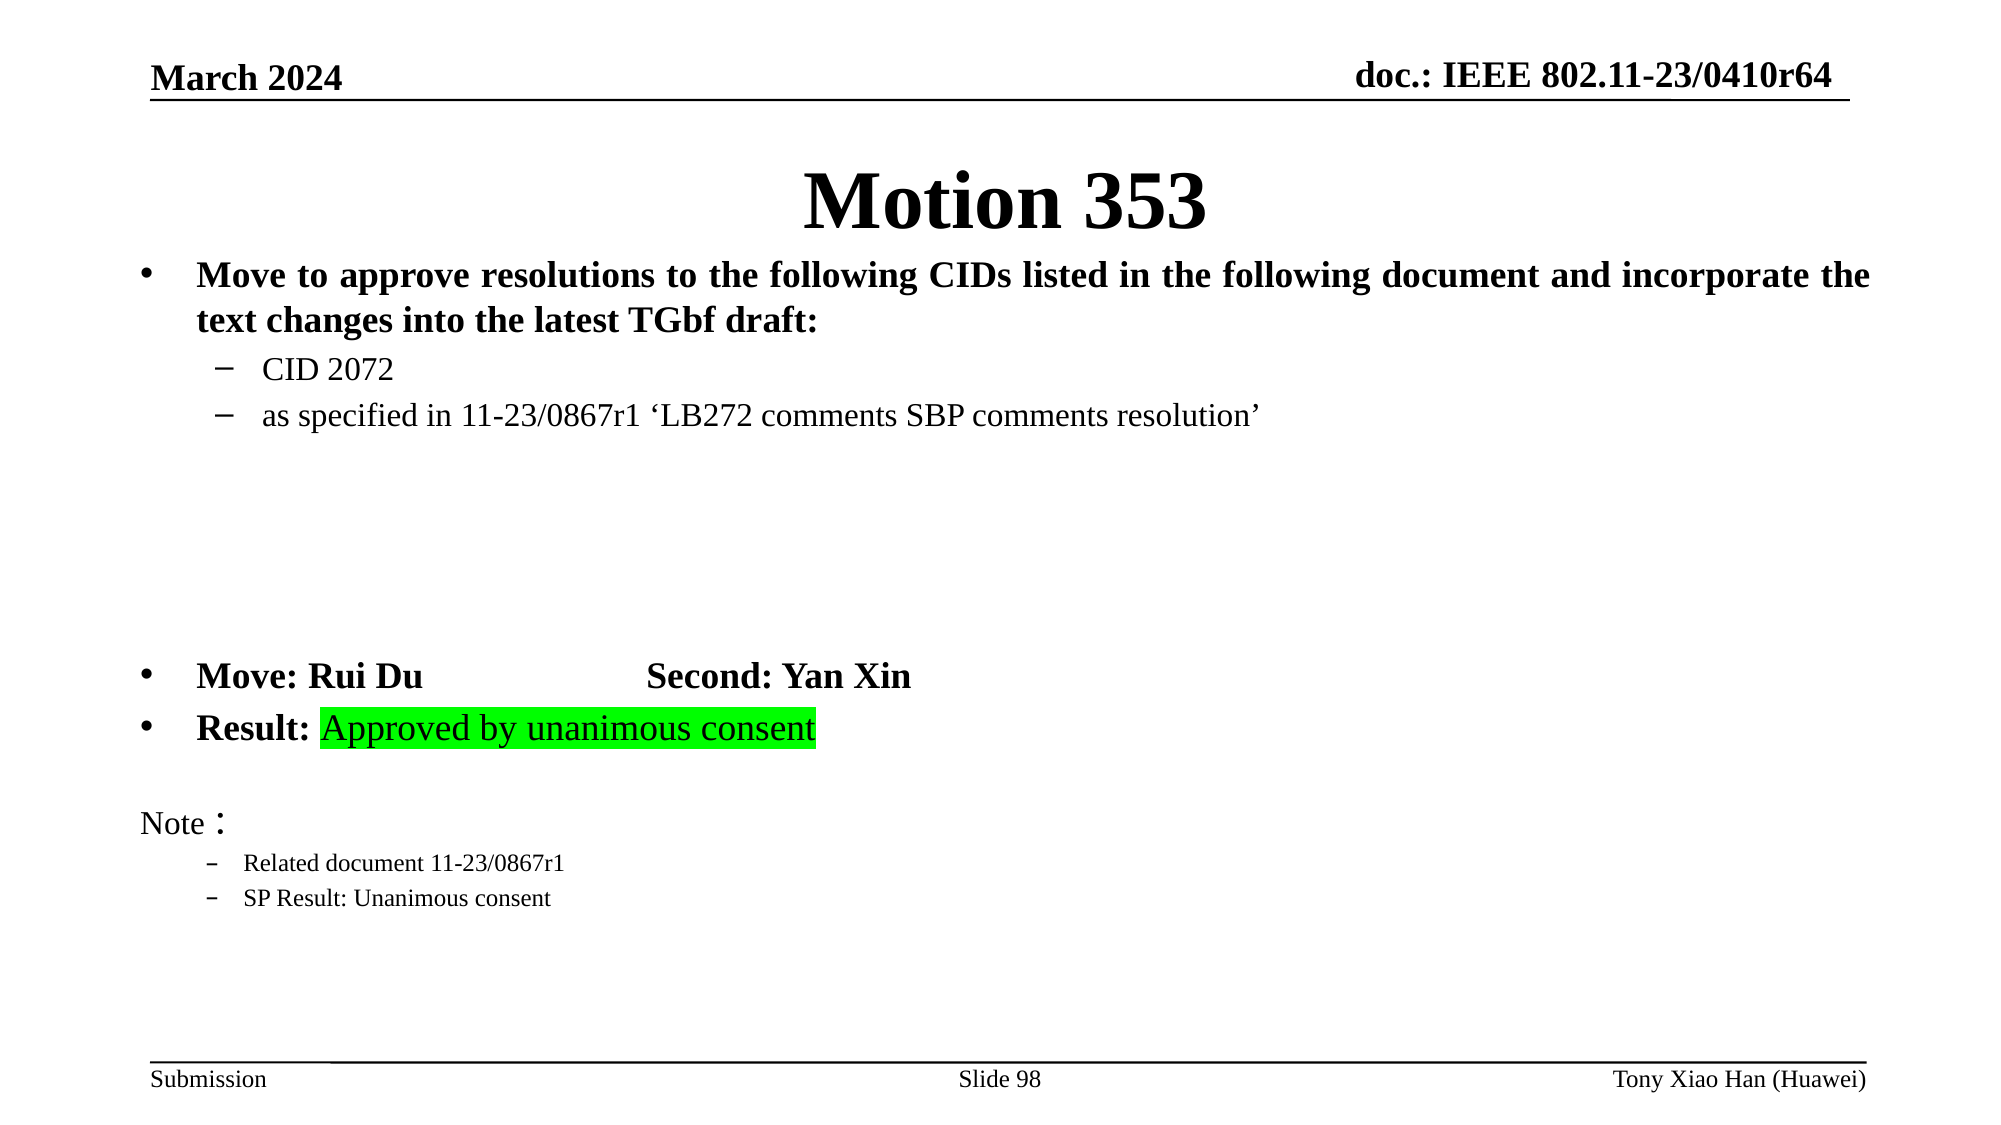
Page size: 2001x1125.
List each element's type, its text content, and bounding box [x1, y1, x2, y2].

text_box Move to approve resolutions to the following CIDs listed in the following document and incorporate the text changes into the latest TGbf draft: CID 2072 as specified in 11-23/0867r1 ‘LB272 comments SBP comments resolution’ Move: Rui Du Second: Yan Xin Result: Approved by unanimous consent Note： Related document 11-23/0867r1 SP Result: Unanimous consent [125, 212, 1888, 900]
text_box Motion 353 [368, 137, 1644, 212]
